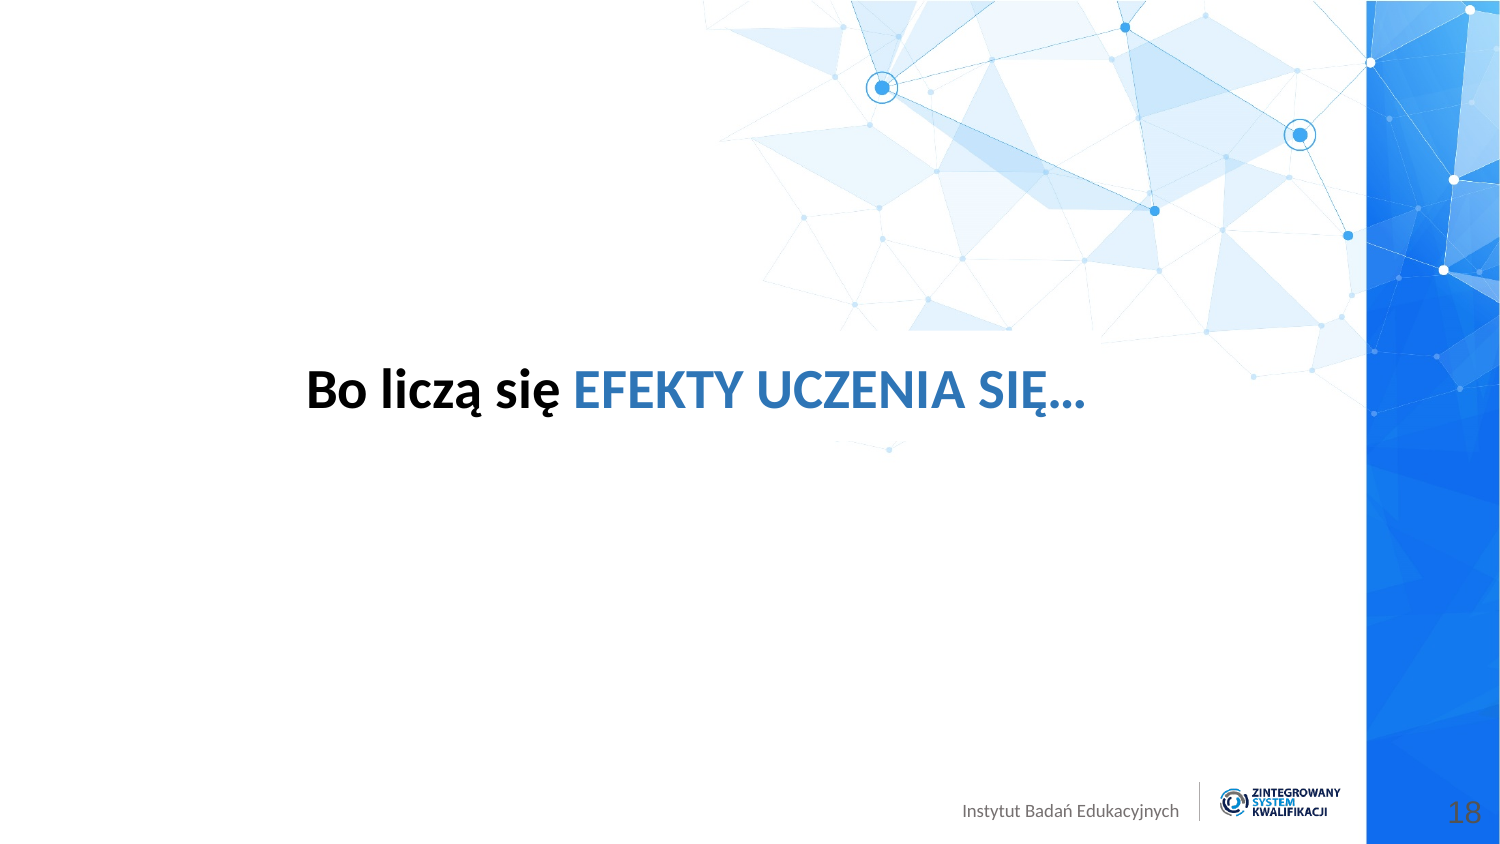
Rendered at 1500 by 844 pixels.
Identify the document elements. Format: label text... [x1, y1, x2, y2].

picture [409, 0, 1500, 844]
text_box 18 [1403, 779, 1494, 844]
text_box Bo liczą się EFEKTY UCZENIA SIĘ… [295, 330, 1102, 442]
